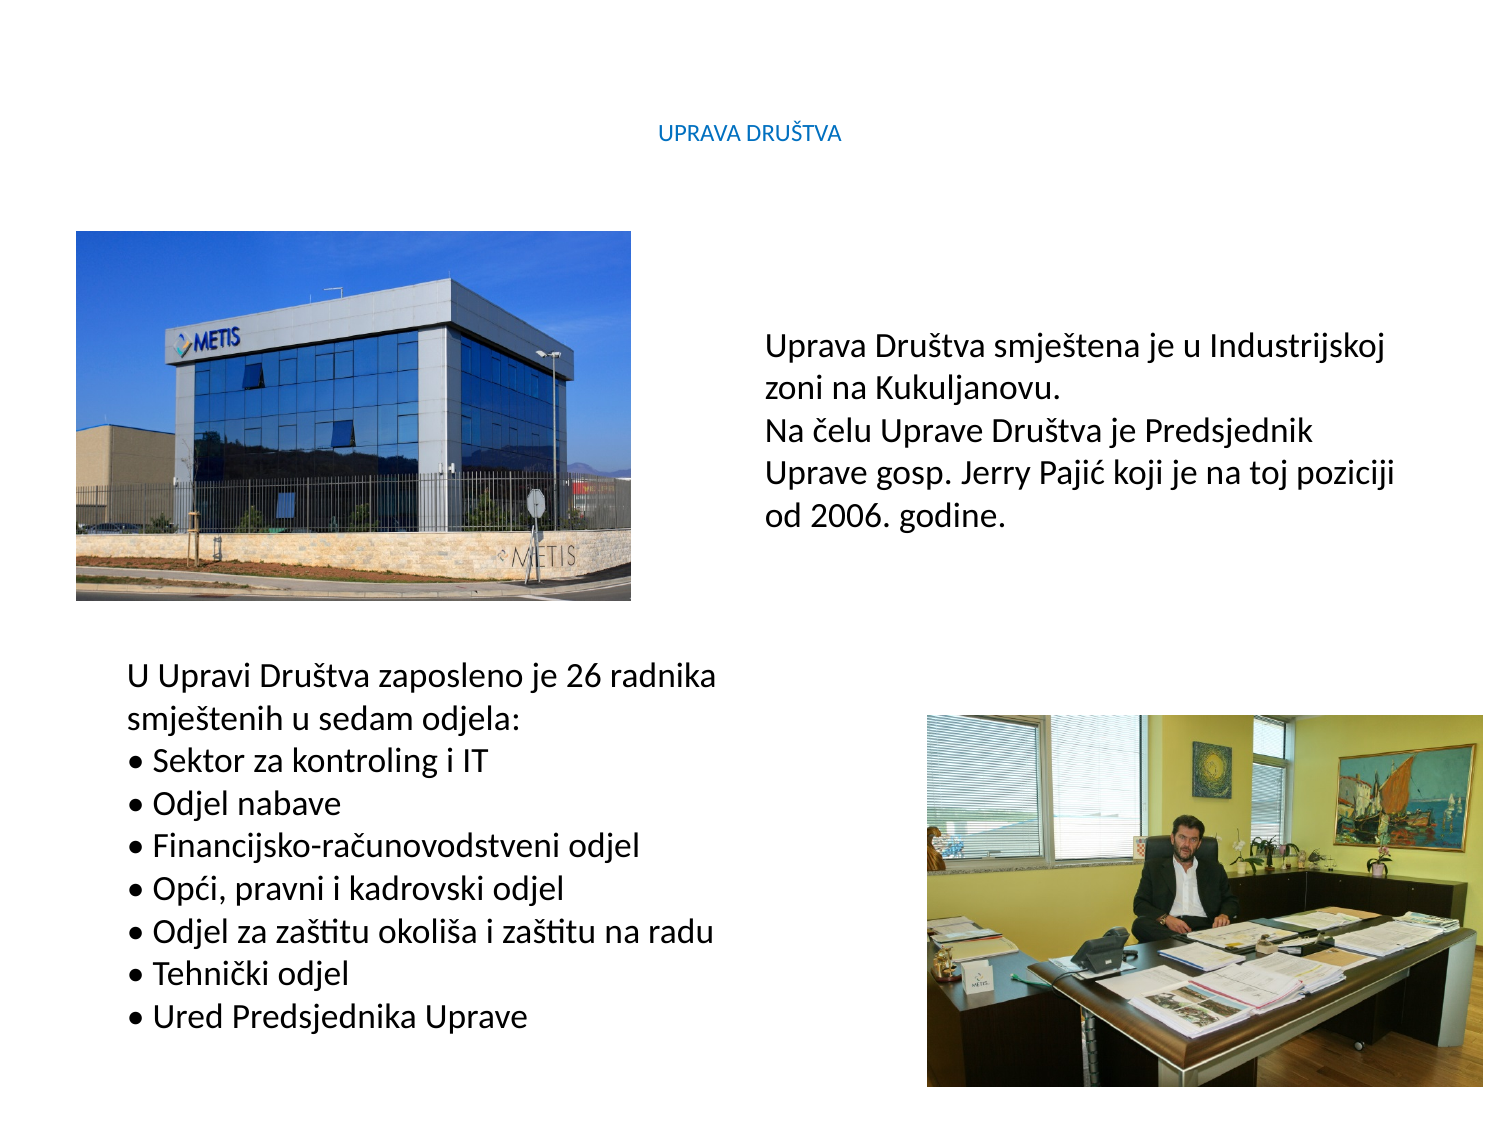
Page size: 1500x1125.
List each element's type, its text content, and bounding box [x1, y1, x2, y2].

picture [926, 715, 1483, 1087]
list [76, 231, 631, 602]
title UPRAVA DRUŠTVA [75, 78, 1425, 185]
text_box Uprava Društva smještena je u Industrijskoj zoni na Kukuljanovu. Na čelu Uprave Društva je Predsjednik Uprave gosp. Jerry Pajić koji je na toj poziciji od 2006. godine. [750, 314, 1412, 542]
text_box U Upravi Društva zaposleno je 26 radnika smještenih u sedam odjela: • Sektor za kontroling i IT • Odjel nabave • Financijsko-računovodstveni odjel • Opći, pravni i kadrovski odjel • Odjel za zaštitu okoliša i zaštitu na radu • Tehnički odjel • Ured Predsjednika Uprave [112, 645, 774, 1086]
